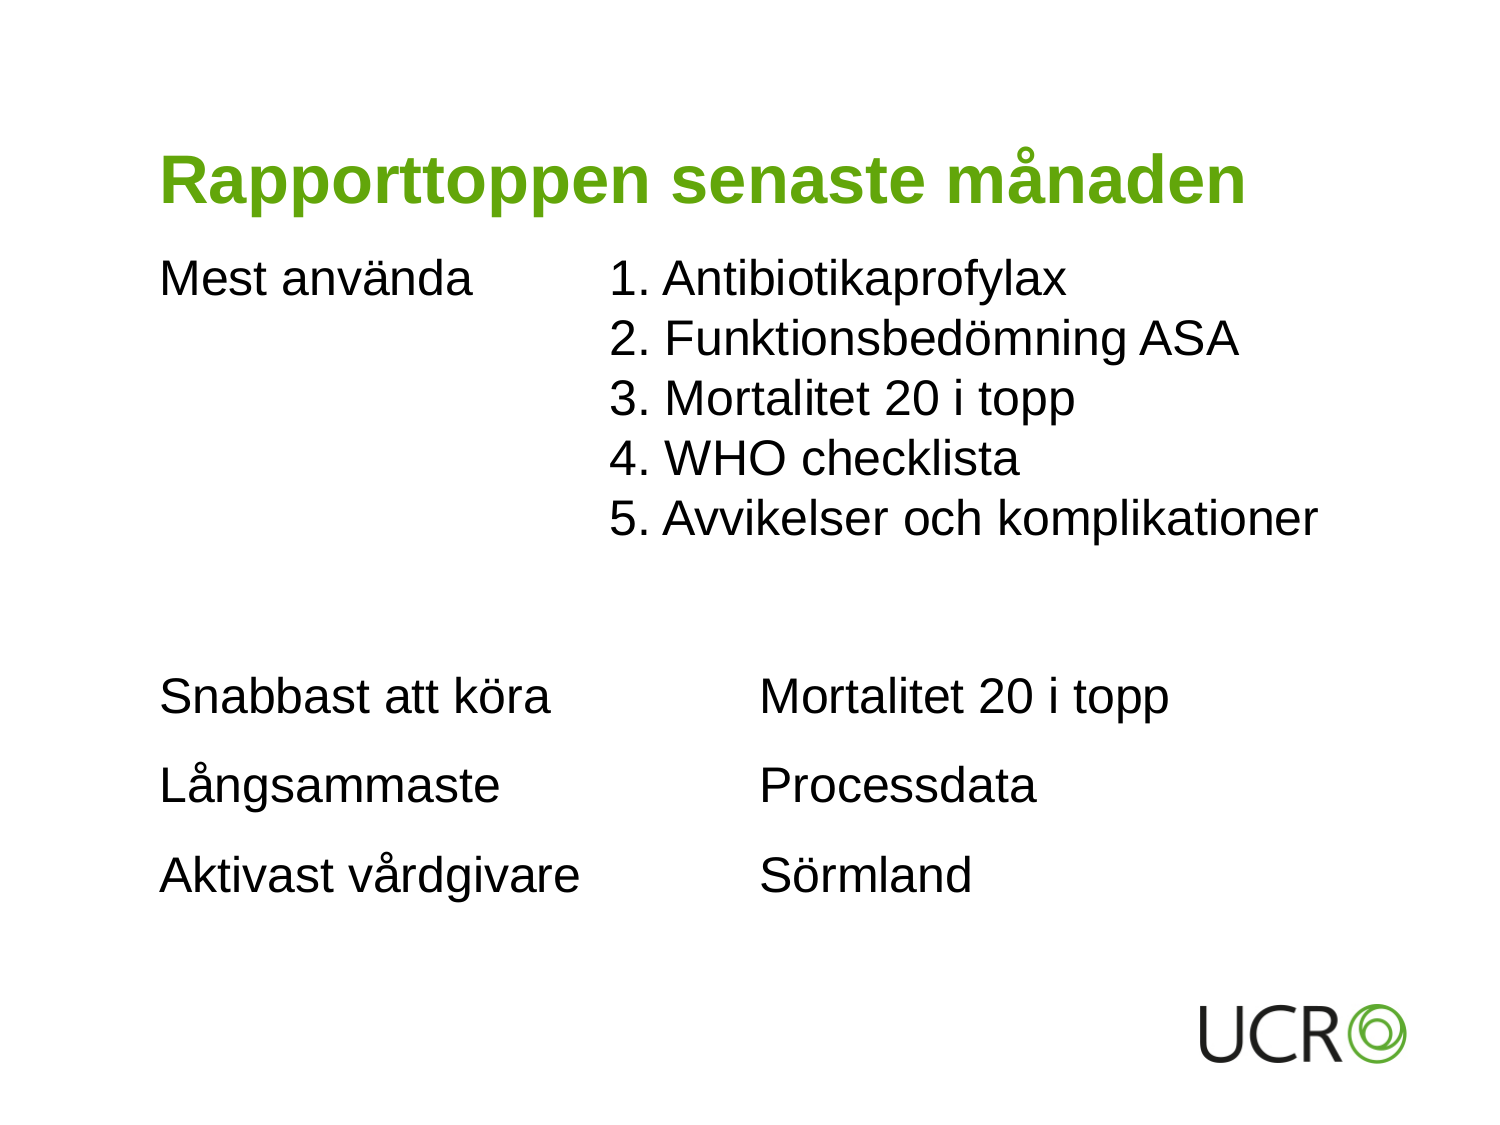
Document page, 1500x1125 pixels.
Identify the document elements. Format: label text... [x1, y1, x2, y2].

picture [1199, 1003, 1408, 1064]
title Rapporttoppen senaste månaden [159, 76, 1344, 217]
list Mest använda 1. Antibiotikaprofylax 2. Funktionsbedömning ASA 3. Mortalitet 20 i topp 4. WHO checklista 5. Avvikelser och komplikationer Snabbast att köra Mortalitet 20 i topp Långsammaste Processdata Aktivast vårdgivare Sörmland [159, 245, 1343, 894]
